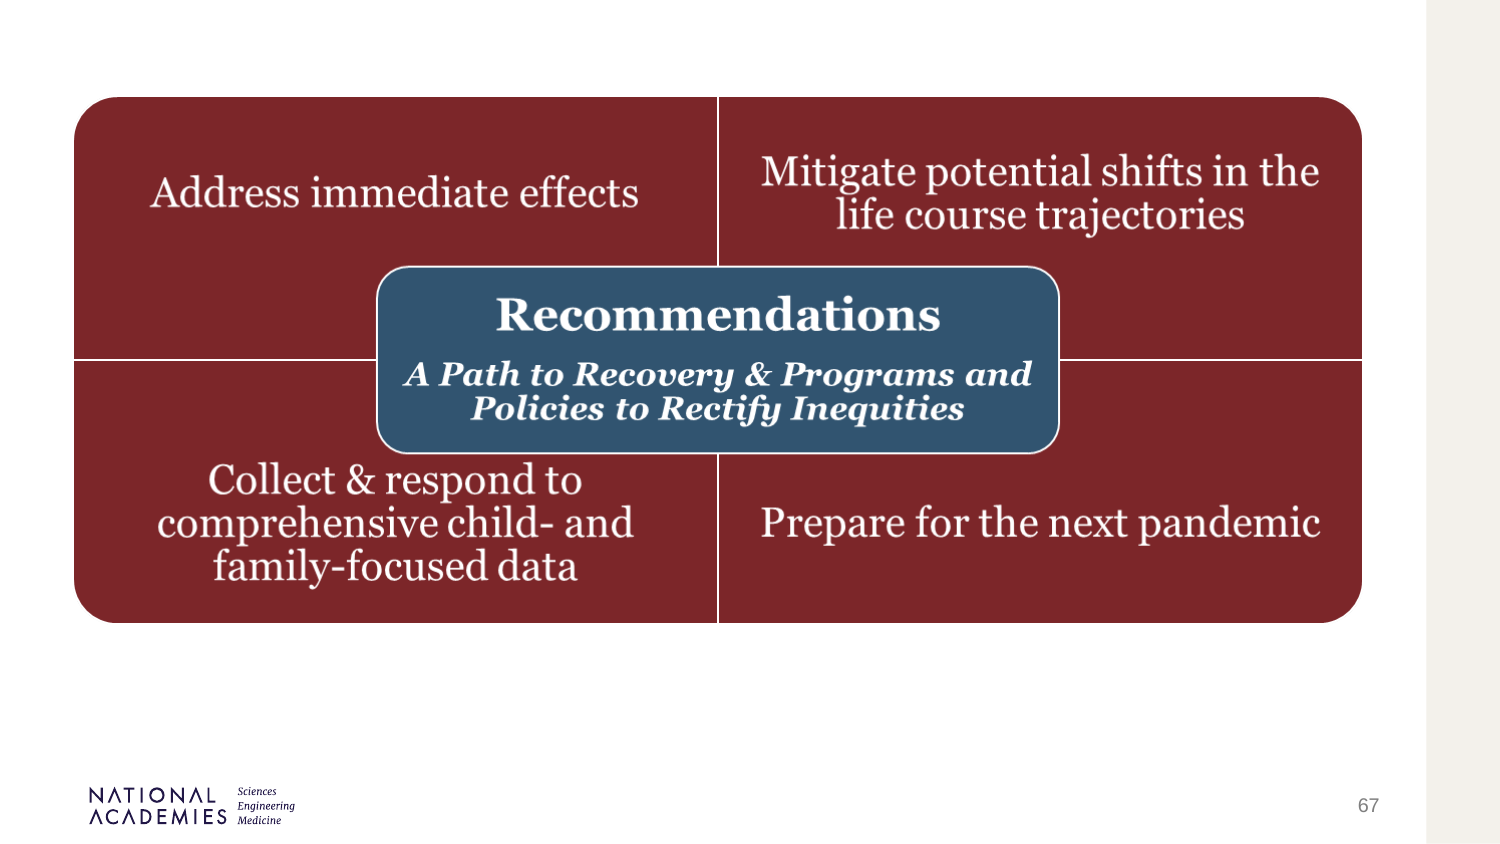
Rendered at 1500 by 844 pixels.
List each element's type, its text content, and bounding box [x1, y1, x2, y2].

picture [72, 95, 1364, 626]
slide_number 67 [1330, 559, 1380, 844]
